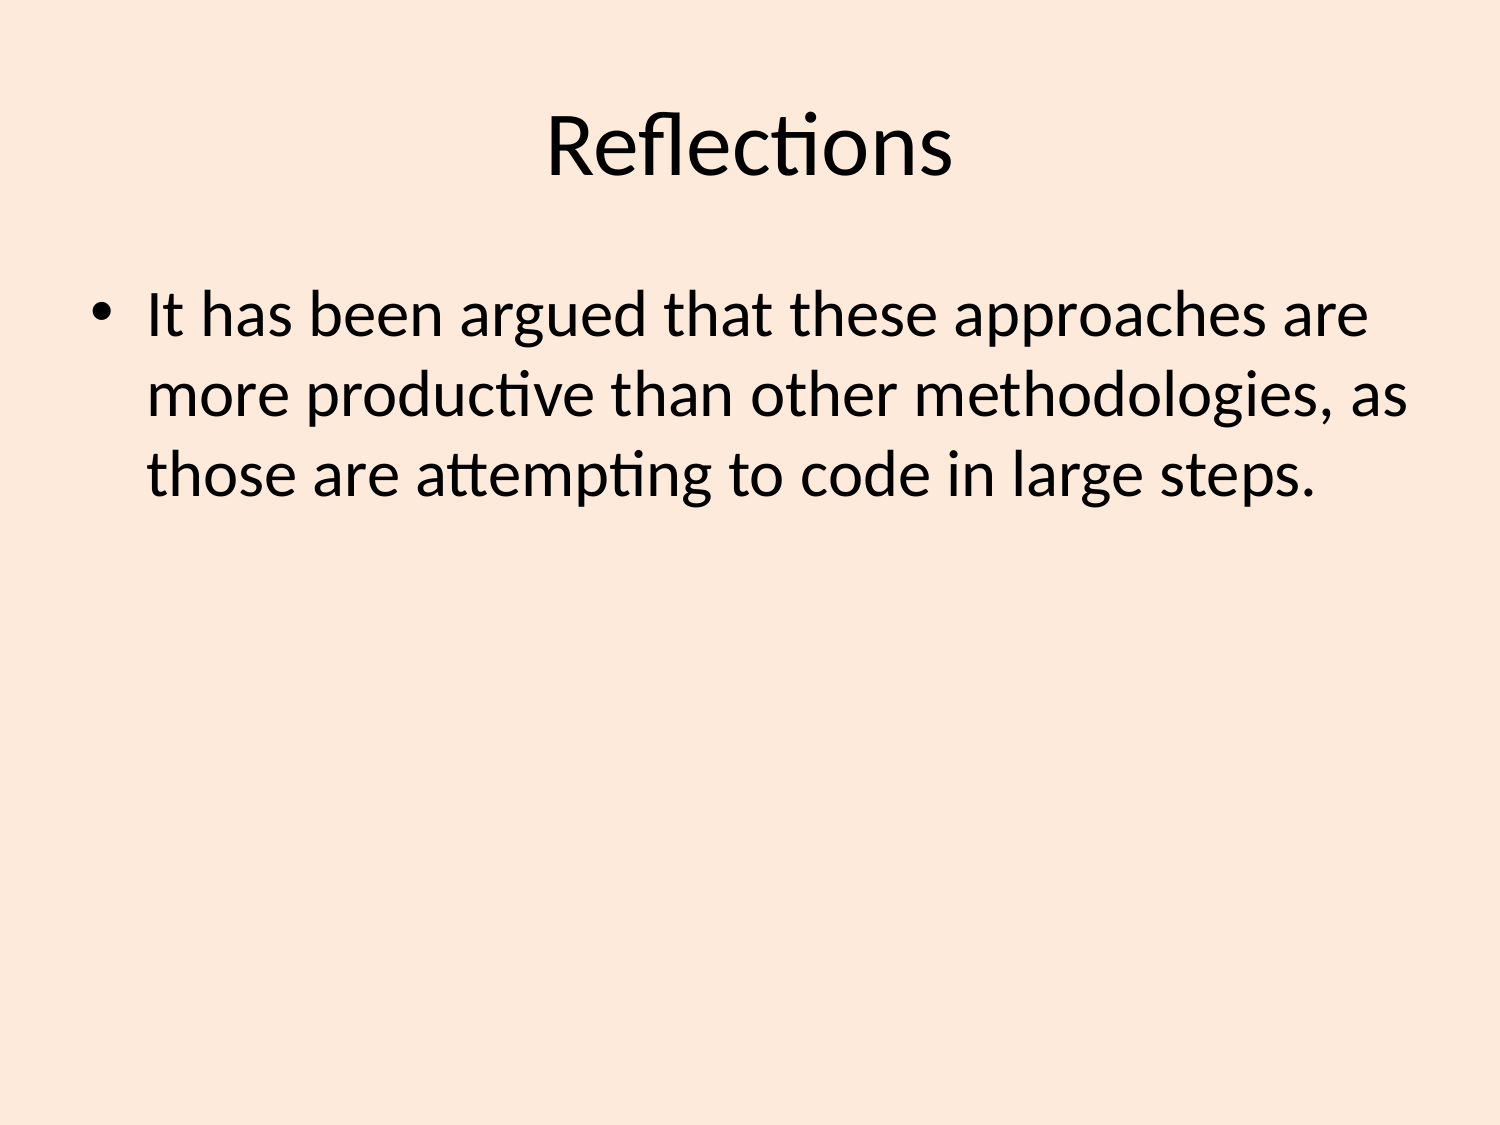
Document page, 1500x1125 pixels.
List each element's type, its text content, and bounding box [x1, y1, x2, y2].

list It has been argued that these approaches are more productive than other methodologies, as those are attempting to code in large steps. [75, 262, 1425, 1005]
title Reflections [75, 45, 1425, 233]
